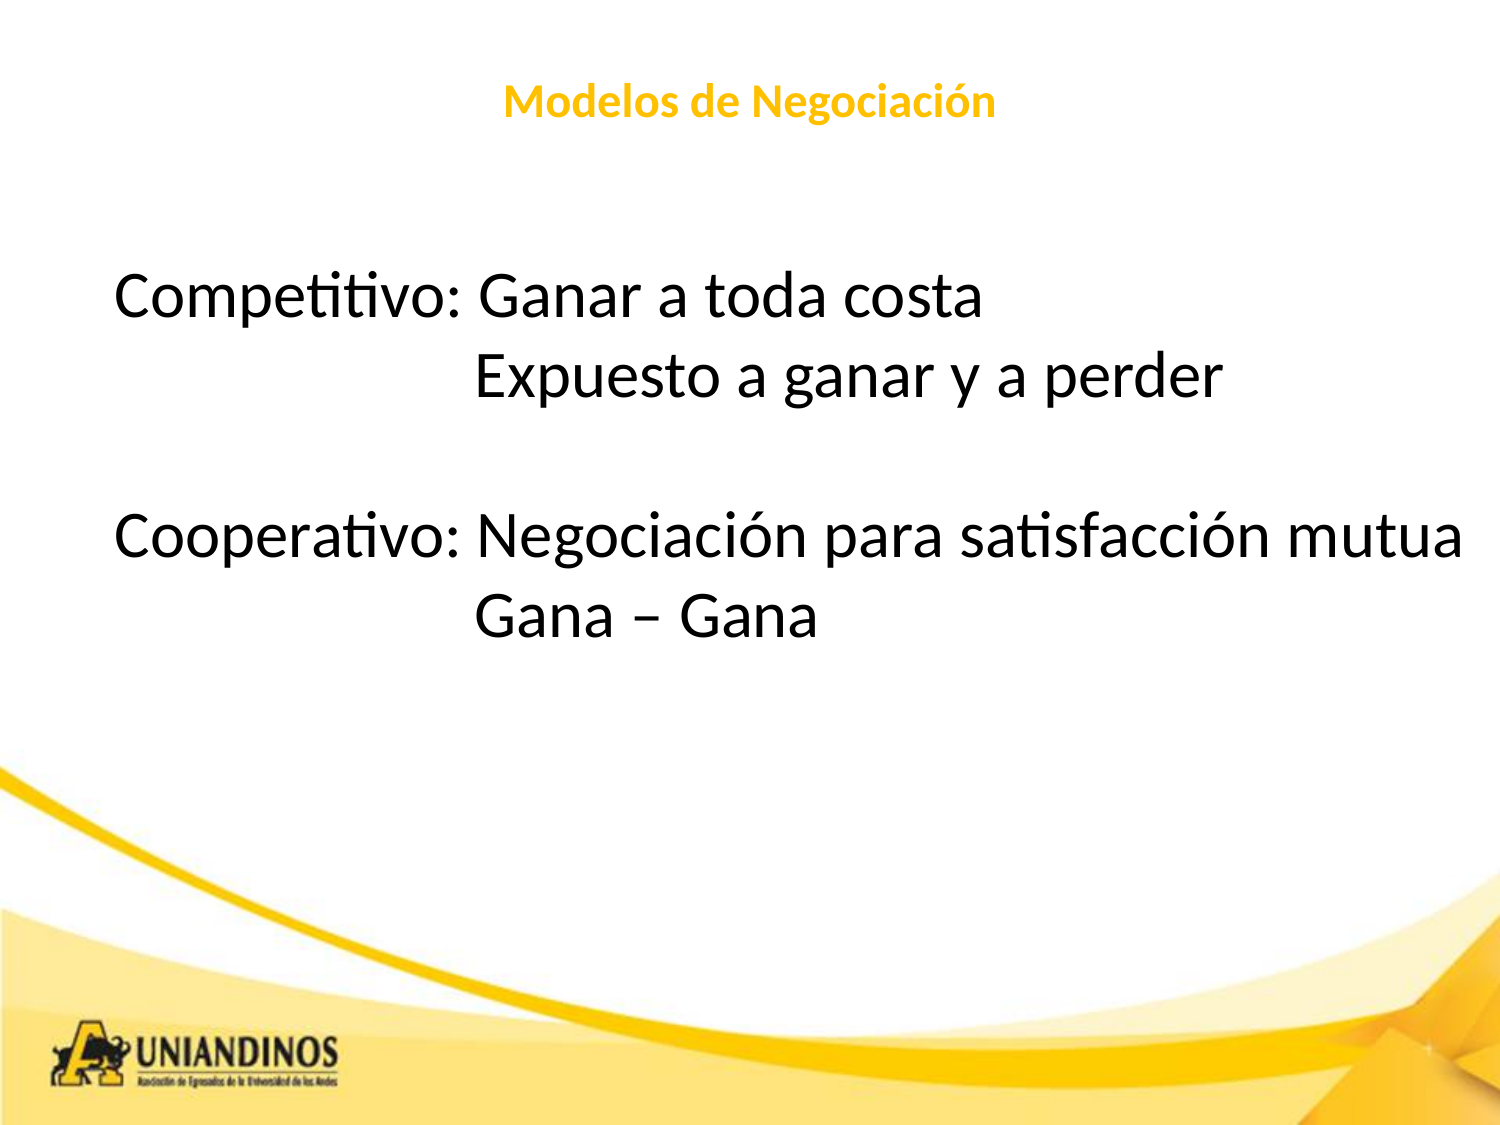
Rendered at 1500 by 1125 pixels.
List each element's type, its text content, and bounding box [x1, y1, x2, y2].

picture [0, 0, 1500, 1125]
text_box Competitivo: Ganar a toda costa Expuesto a ganar y a perder Cooperativo: Negociación para satisfacción mutua Gana – Gana [100, 243, 1500, 658]
title Modelos de Negociación [75, 7, 1425, 195]
